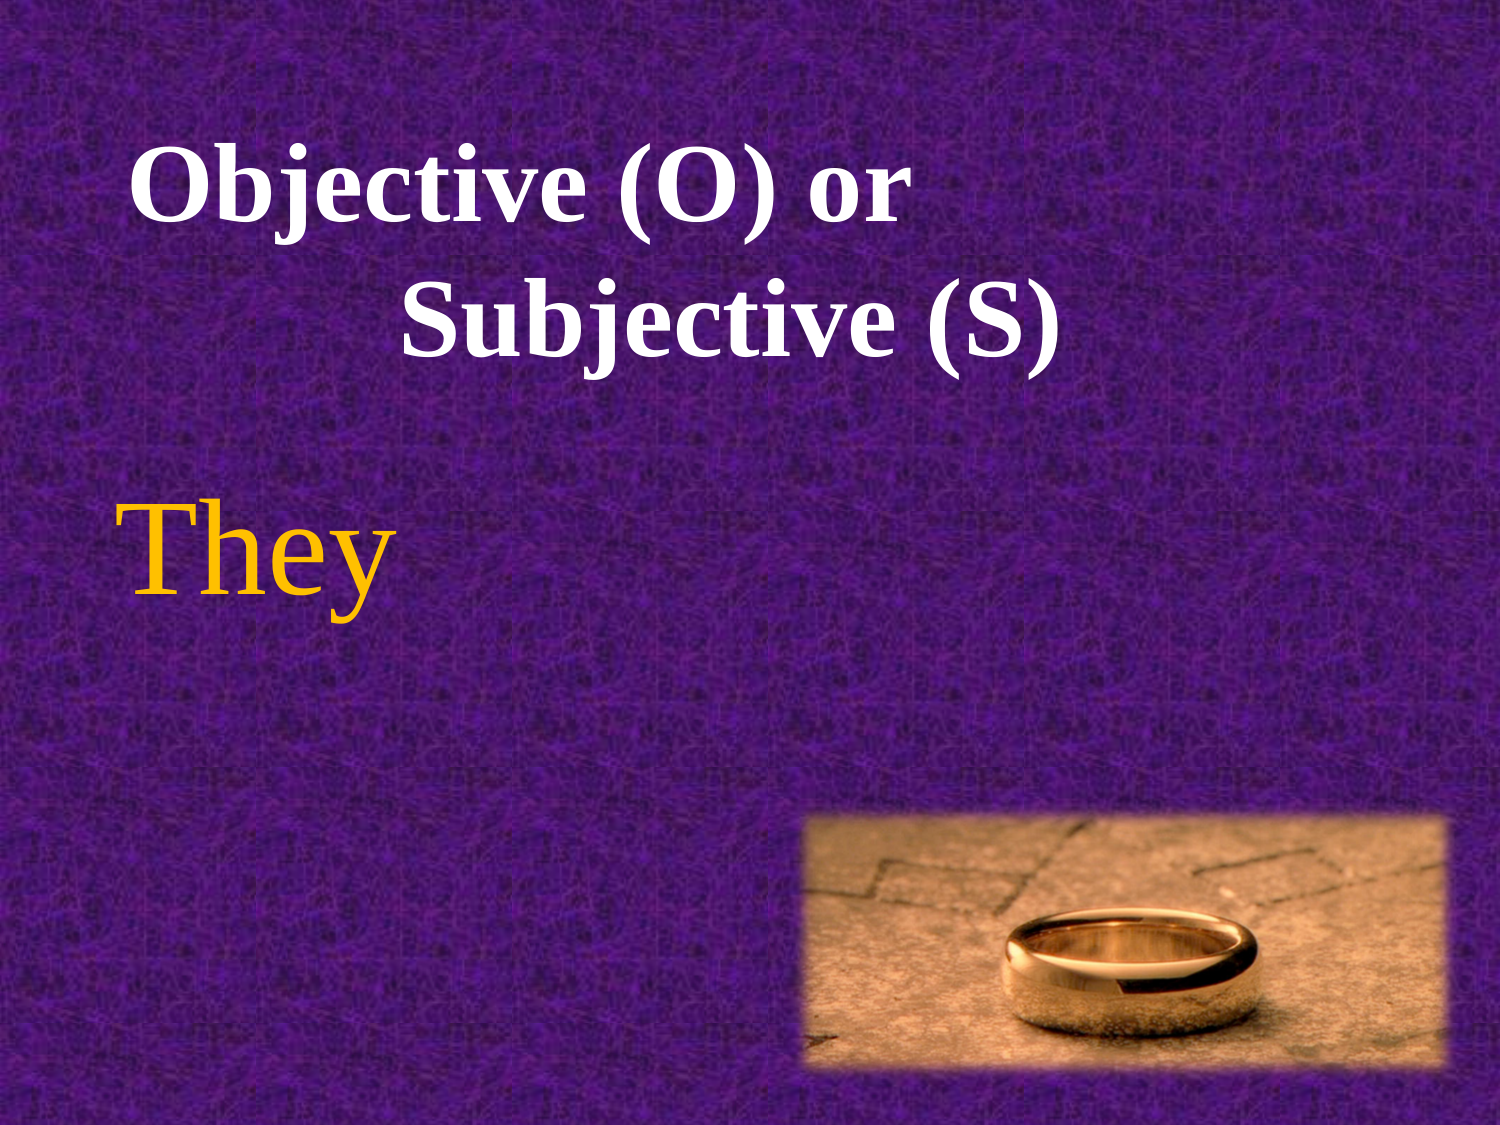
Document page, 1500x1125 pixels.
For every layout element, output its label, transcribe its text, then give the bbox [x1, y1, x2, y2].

list They [99, 312, 825, 988]
title Objective (O) or Subjective (S) [0, 149, 1463, 338]
picture [0, 0, 1500, 1125]
